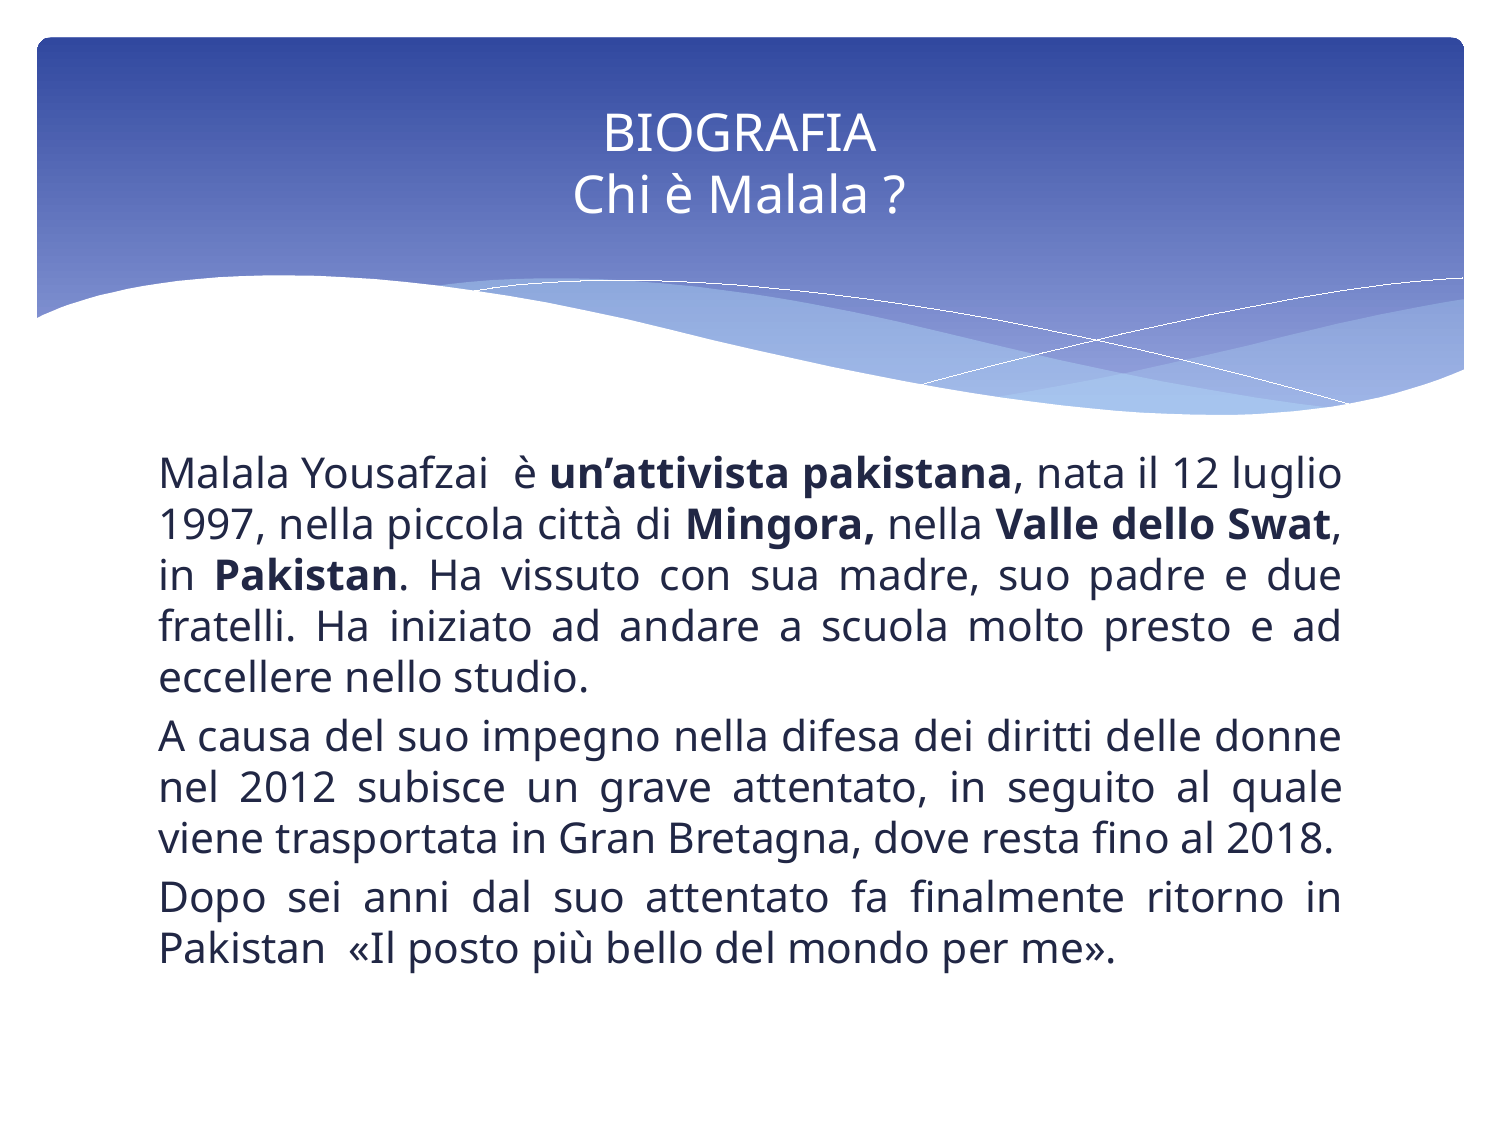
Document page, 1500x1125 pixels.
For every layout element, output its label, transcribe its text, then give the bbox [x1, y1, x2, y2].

title BIOGRAFIA Chi è Malala ? [64, 90, 1415, 296]
list Malala Yousafzai è un’attivista pakistana, nata il 12 luglio 1997, nella piccola città di Mingora, nella Valle dello Swat, in Pakistan. Ha vissuto con sua madre, suo padre e due fratelli. Ha iniziato ad andare a scuola molto presto e ad eccellere nello studio. A causa del suo impegno nella difesa dei diritti delle donne nel 2012 subisce un grave attentato, in seguito al quale viene trasportata in Gran Bretagna, dove resta fino al 2018. Dopo sei anni dal suo attentato fa finalmente ritorno in Pakistan «Il posto più bello del mondo per me». [143, 438, 1359, 1005]
